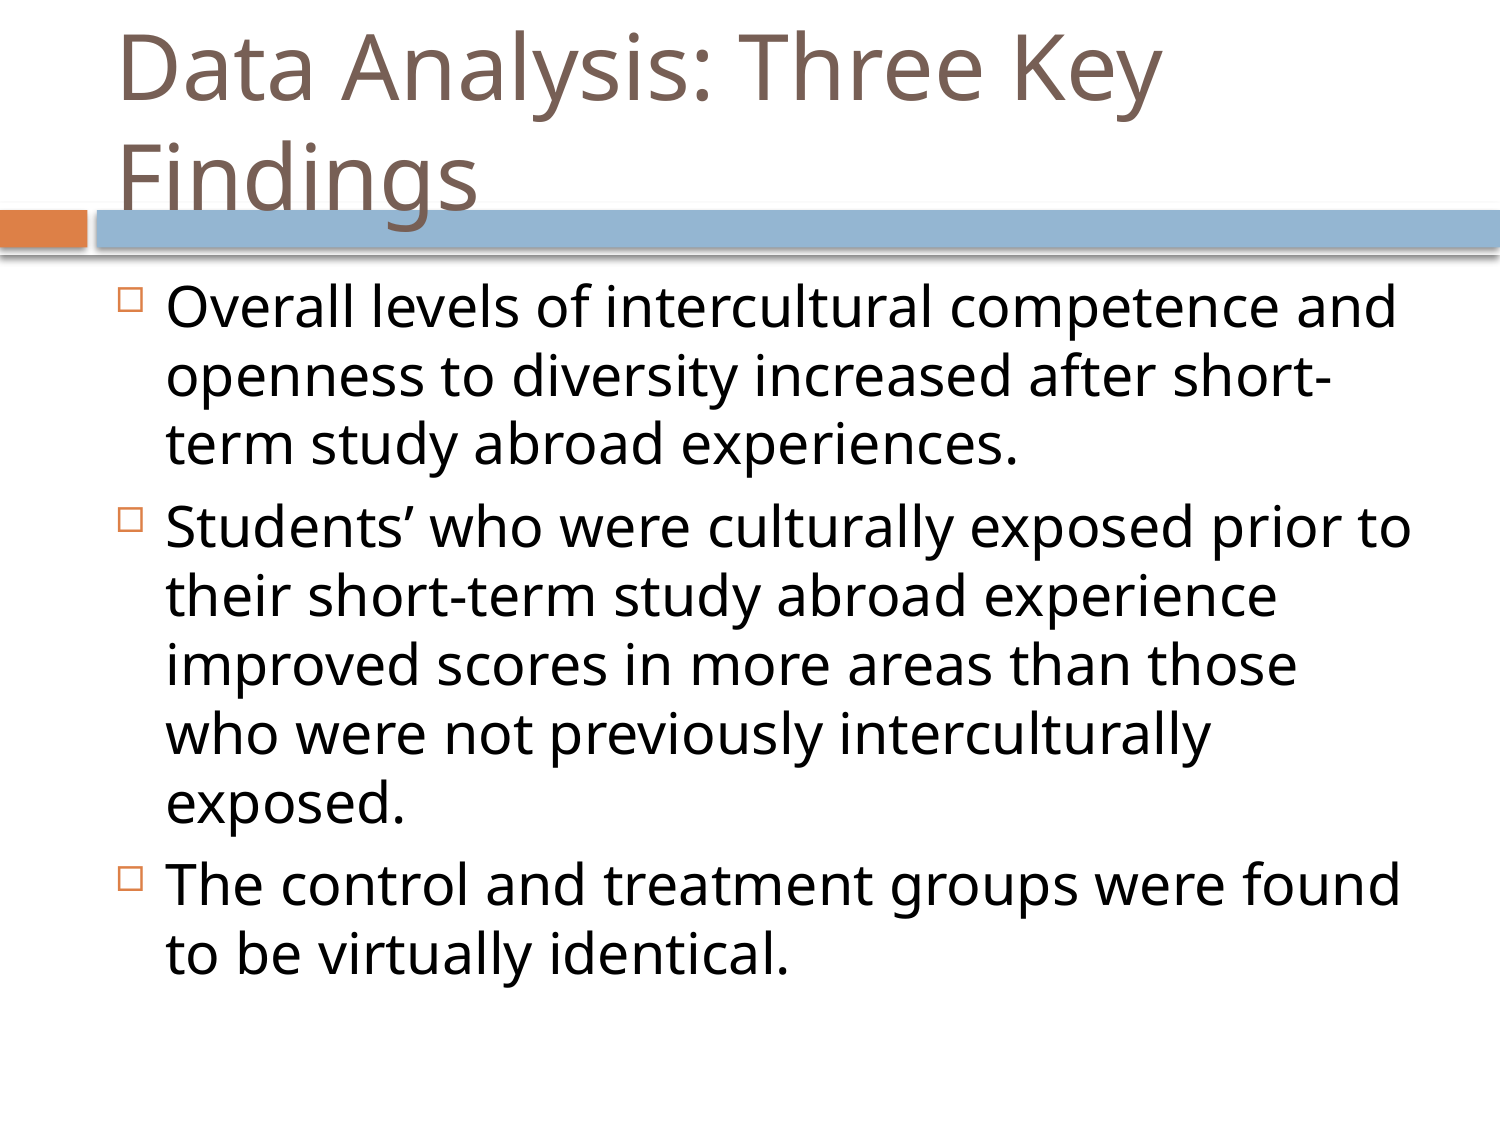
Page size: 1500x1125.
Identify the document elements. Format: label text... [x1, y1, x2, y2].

title Data Analysis: Three Key Findings [100, 37, 1438, 200]
list Overall levels of intercultural competence and openness to diversity increased after short-term study abroad experiences. Students’ who were culturally exposed prior to their short-term study abroad experience improved scores in more areas than those who were not previously interculturally exposed. The control and treatment groups were found to be virtually identical. [100, 262, 1438, 1000]
